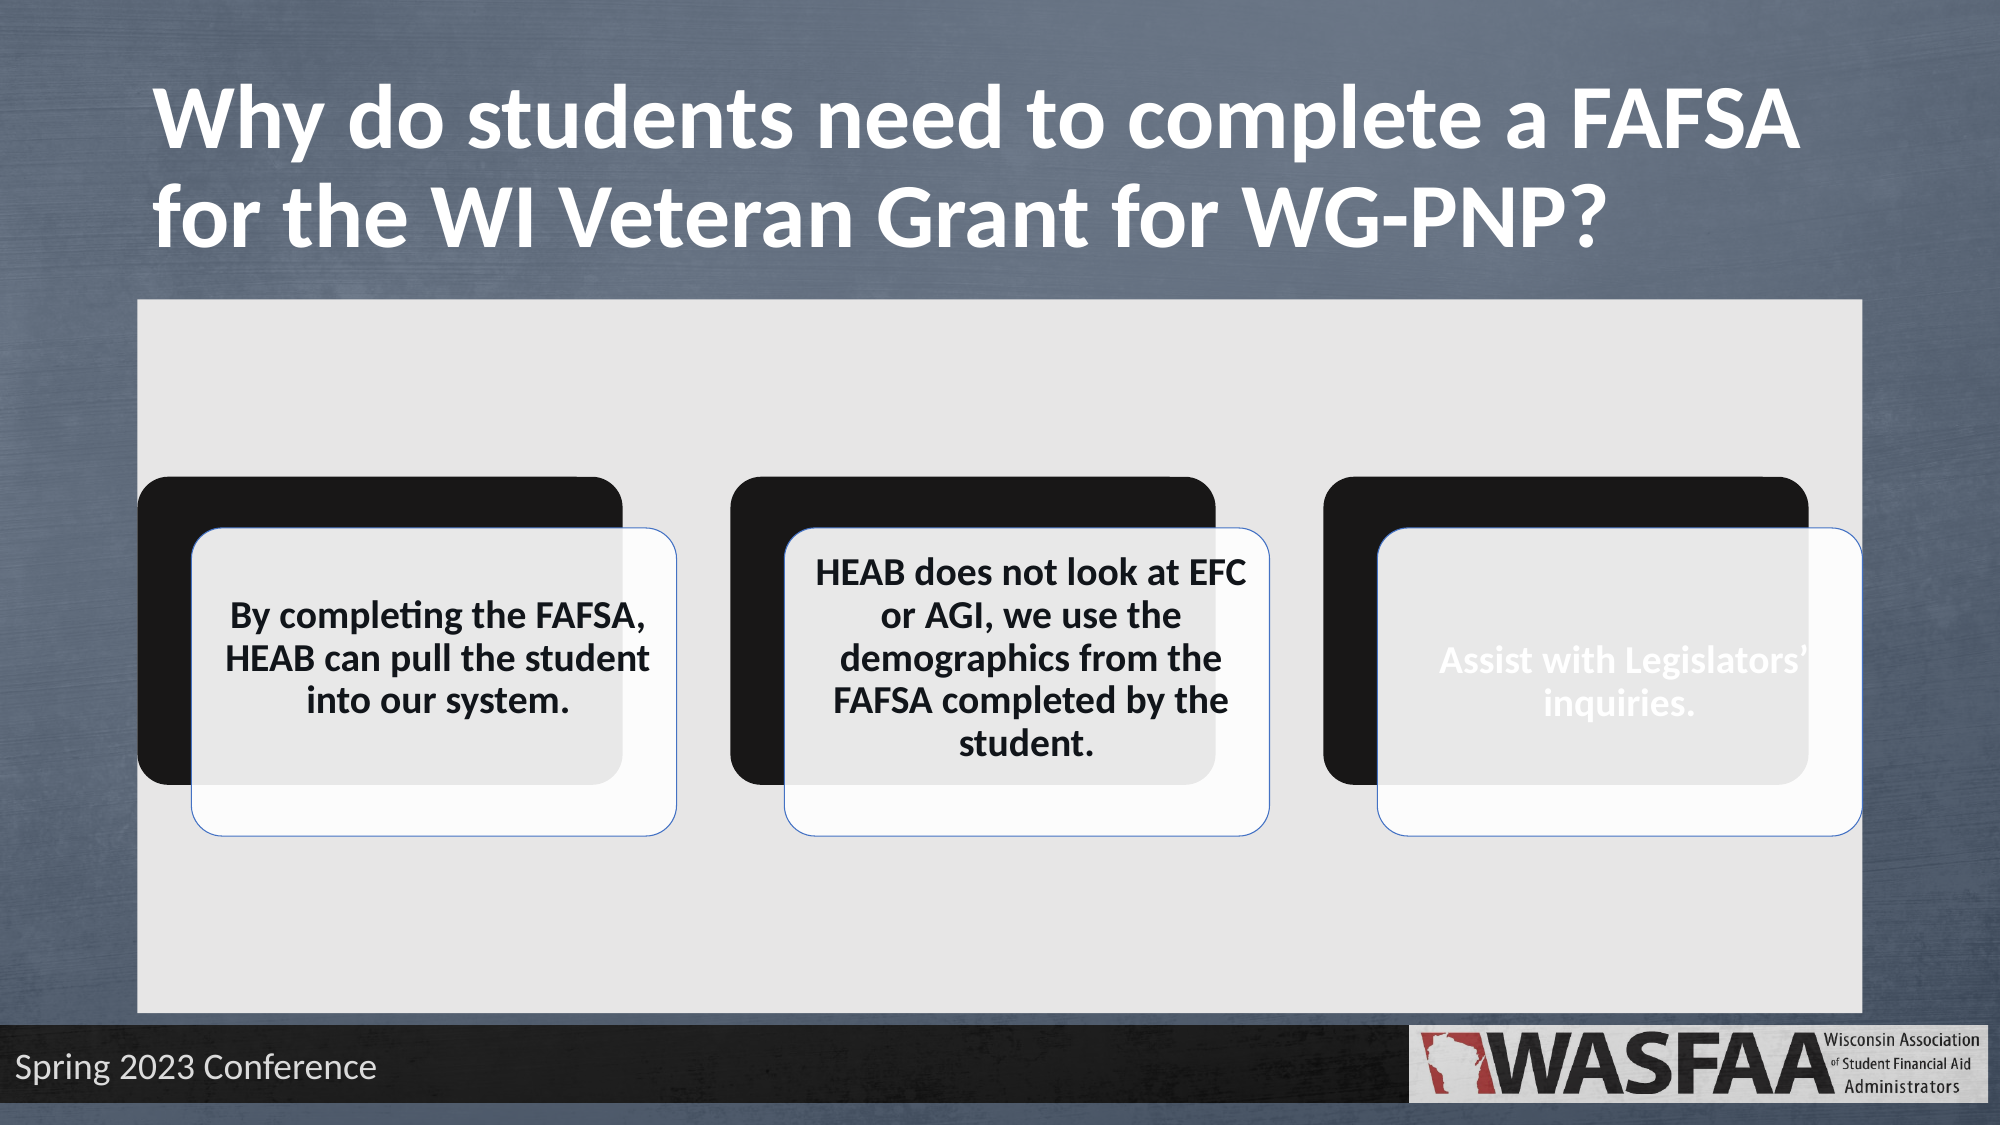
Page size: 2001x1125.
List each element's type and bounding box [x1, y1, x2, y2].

list [137, 299, 1863, 1014]
picture [0, 0, 2000, 1125]
